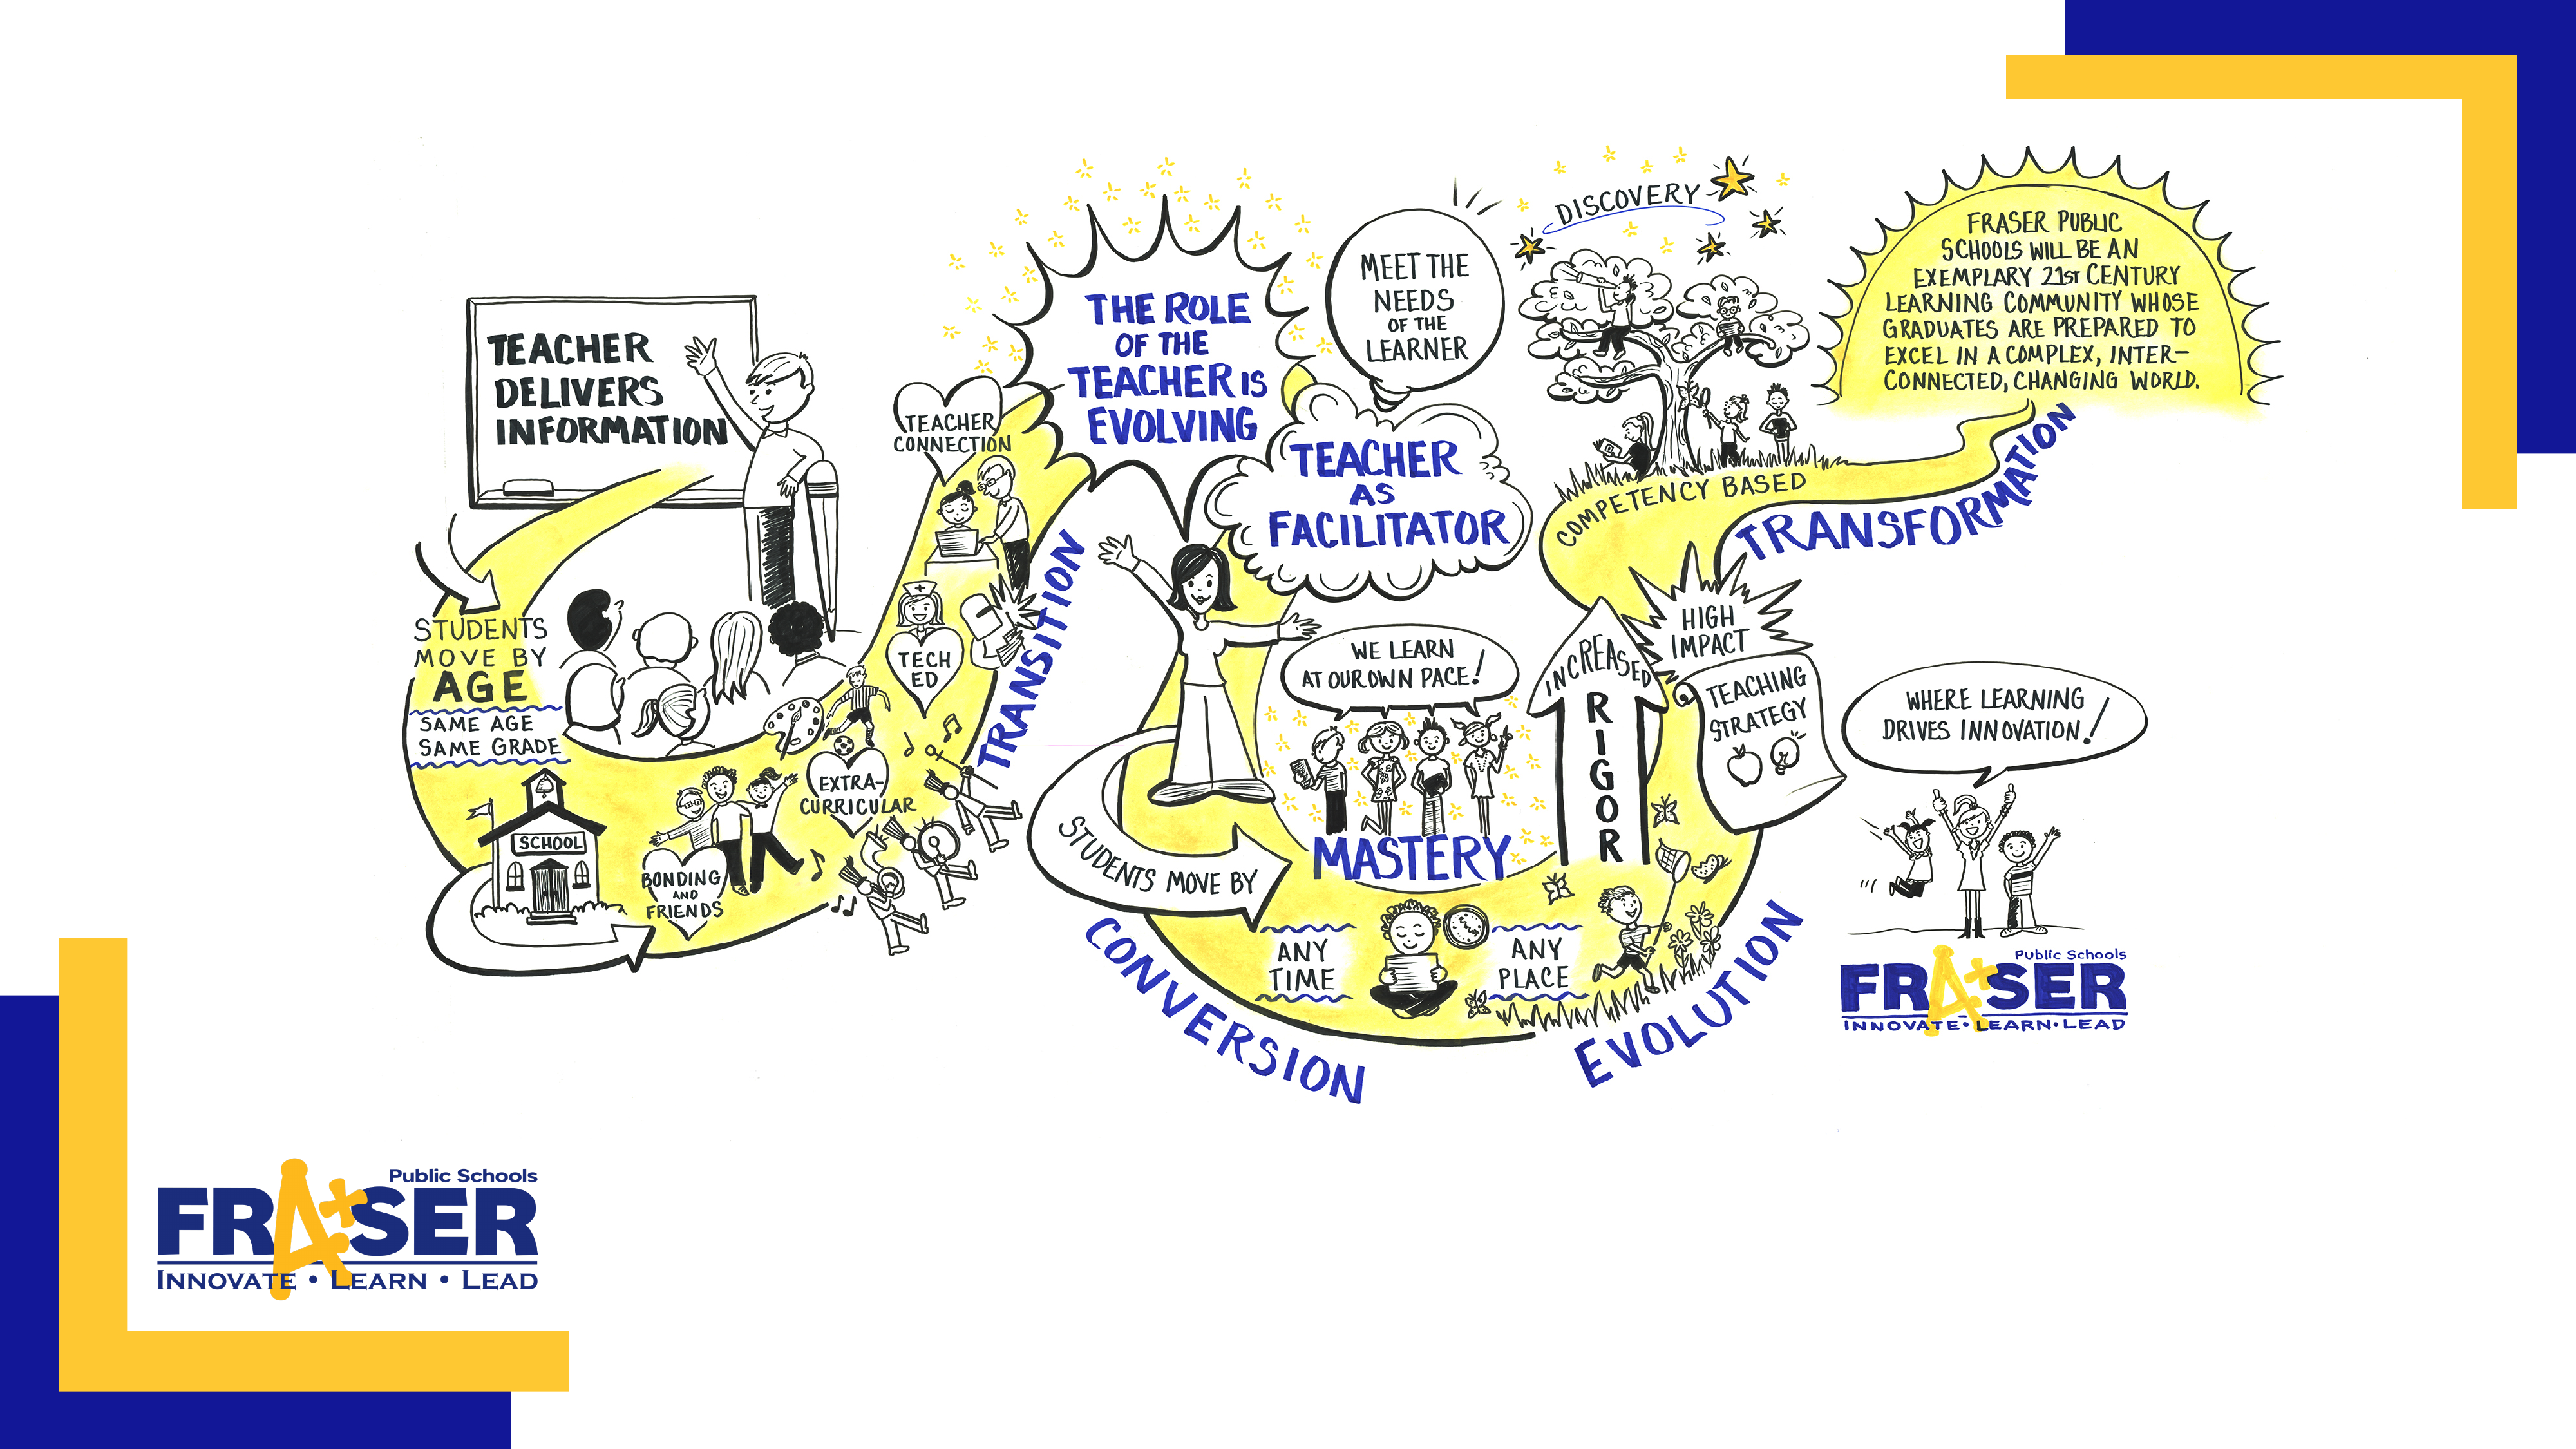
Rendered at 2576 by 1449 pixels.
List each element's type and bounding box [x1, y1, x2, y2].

list [348, 99, 2462, 1142]
picture [128, 1148, 564, 1314]
